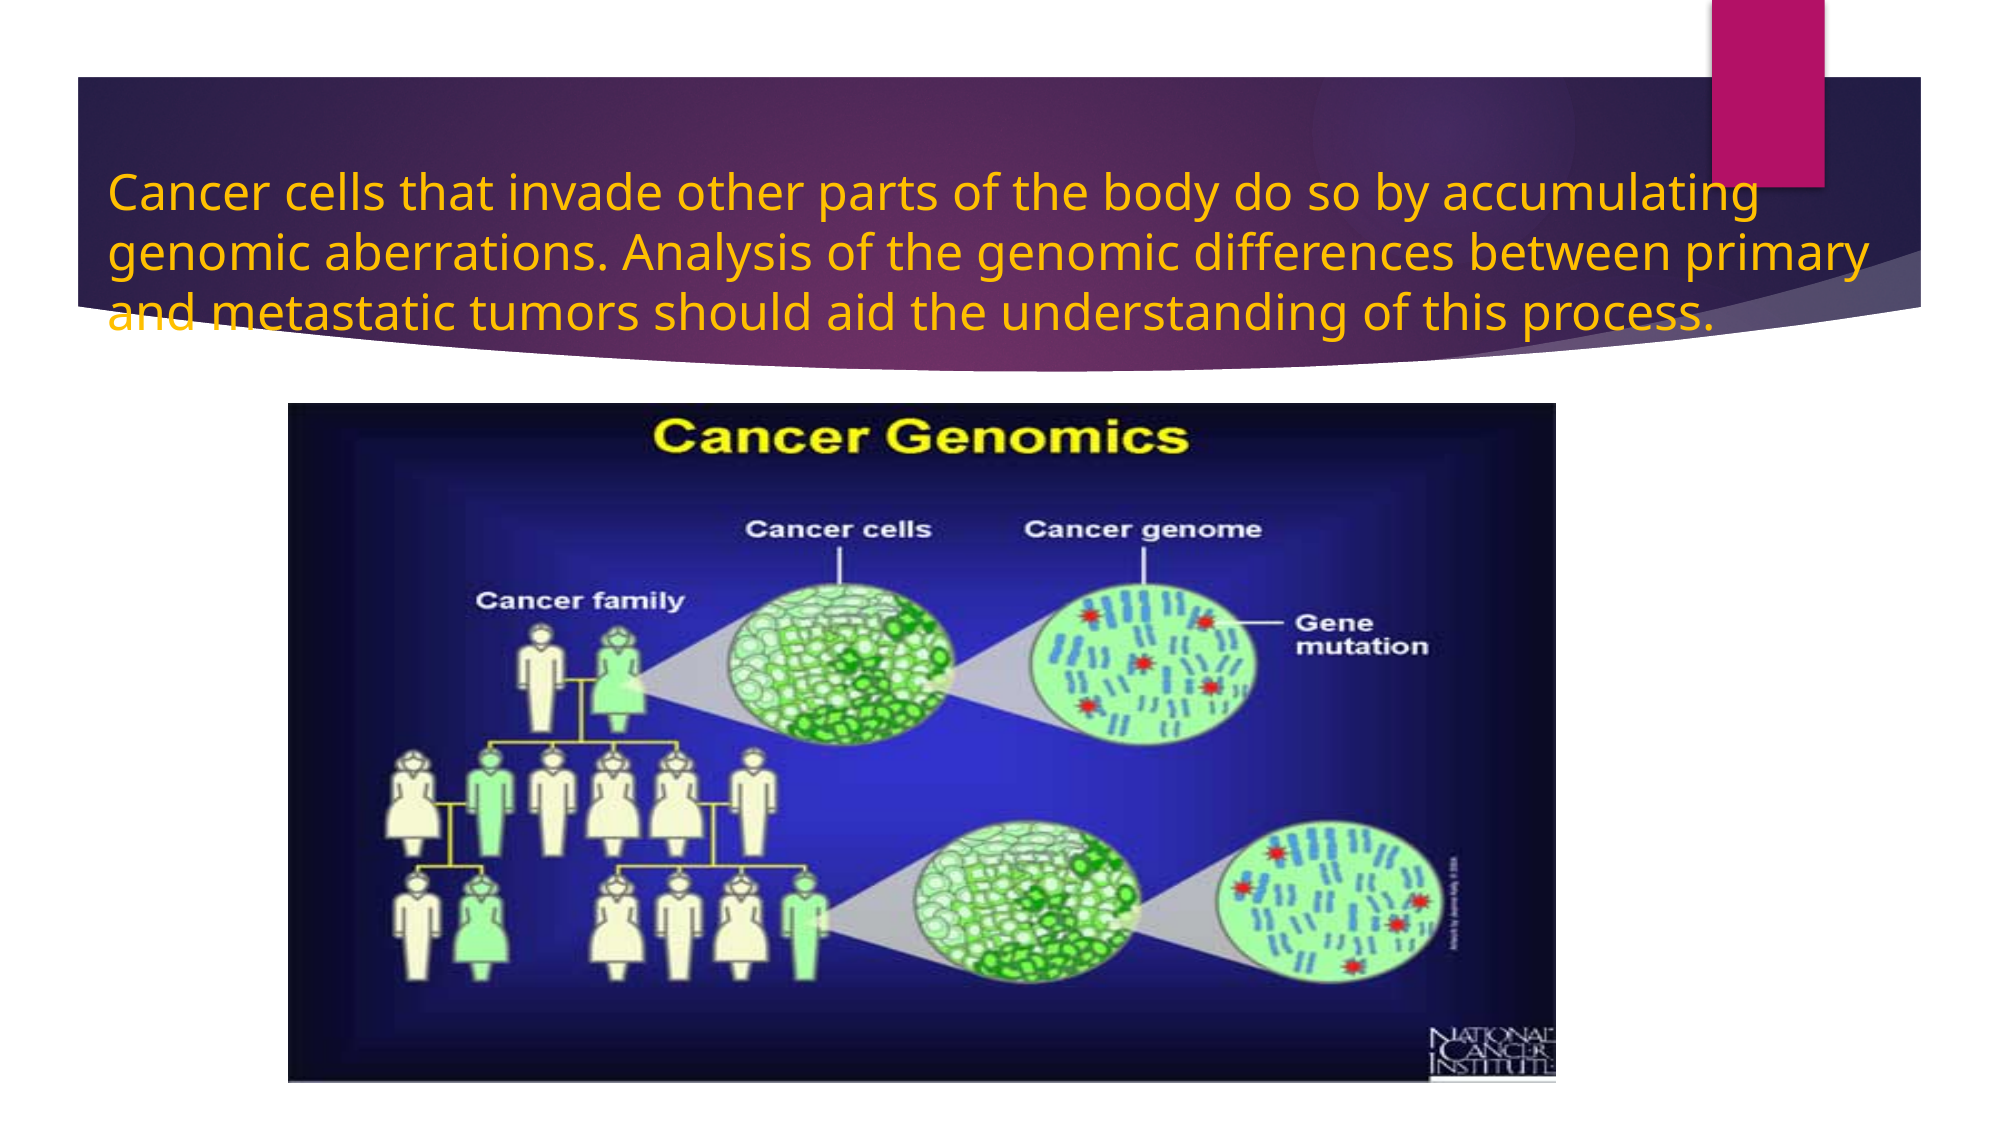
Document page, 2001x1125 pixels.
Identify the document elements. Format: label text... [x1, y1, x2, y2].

title Cancer cells that invade other parts of the body do so by accumulating genomic aberrations. Analysis of the genomic differences between primary and metastatic tumors should aid the understanding of this process. [92, 126, 1891, 315]
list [287, 402, 1556, 1083]
